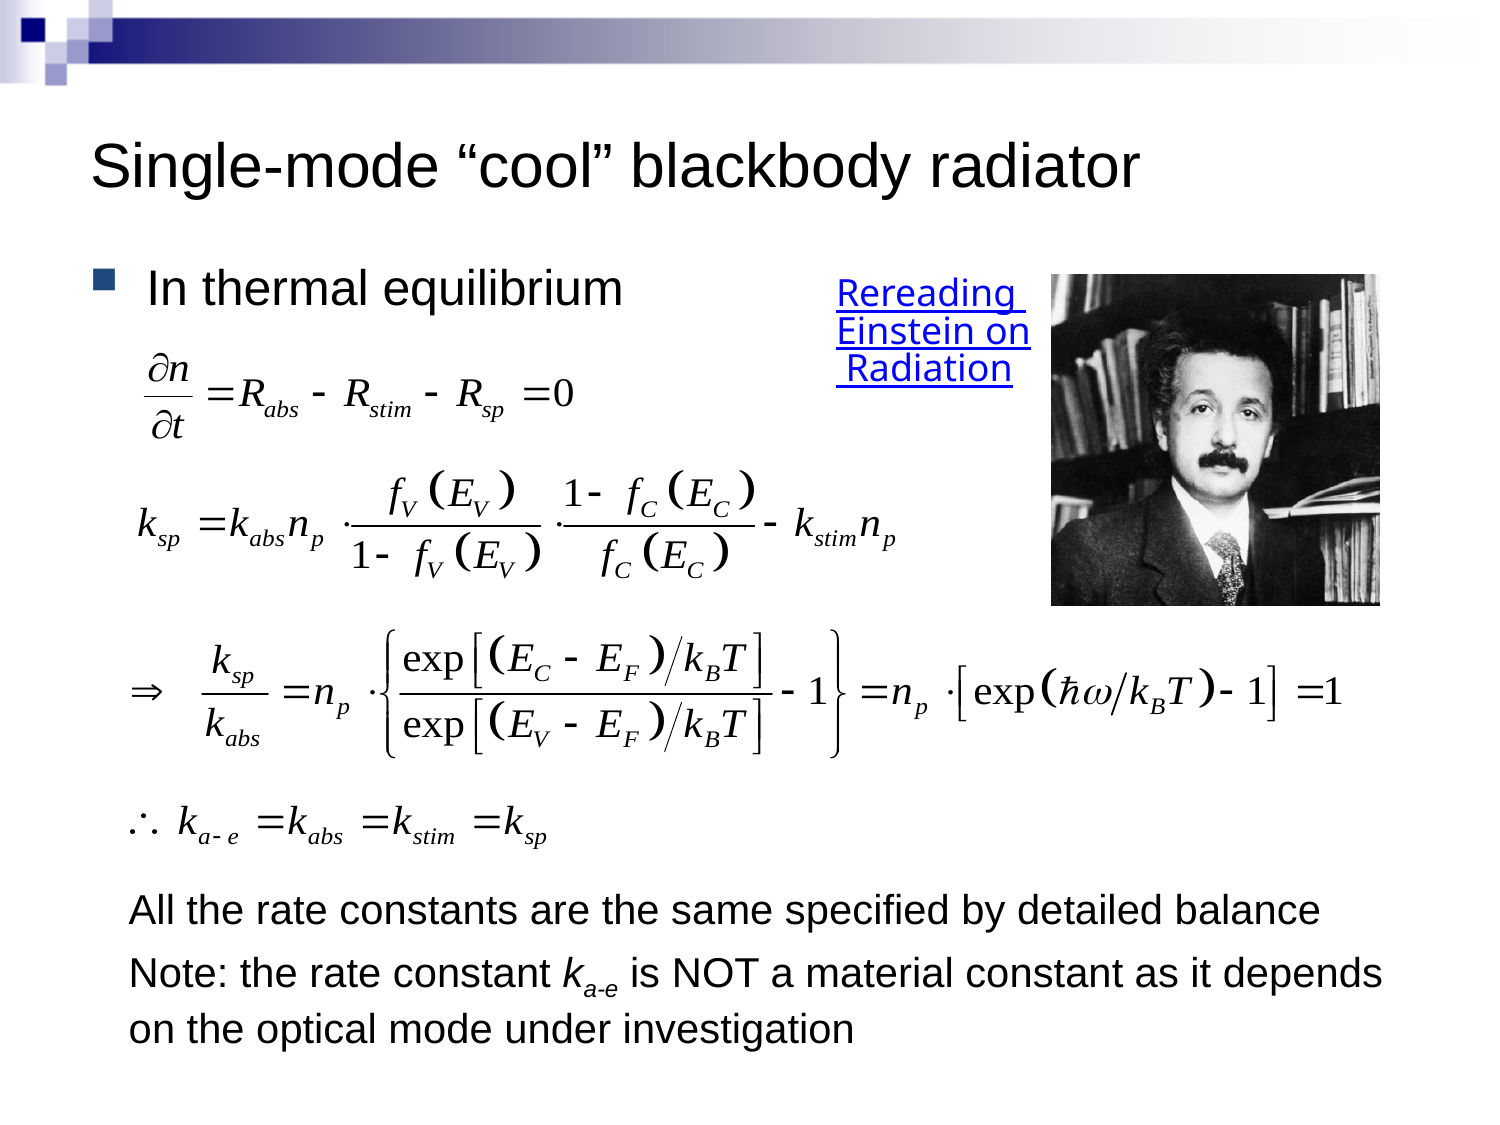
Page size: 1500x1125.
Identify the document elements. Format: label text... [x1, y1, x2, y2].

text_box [137, 342, 583, 448]
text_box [124, 622, 1349, 766]
picture [0, 0, 1500, 1125]
text_box Rereading Einstein on Radiation [821, 262, 1047, 328]
title Single-mode “cool” blackbody radiator [74, 74, 1426, 247]
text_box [124, 793, 557, 859]
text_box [130, 465, 906, 591]
text_box All the rate constants are the same specified by detailed balance Note: the rate constant ka-e is NOT a material constant as it depends on the optical mode under investigation [113, 875, 1413, 1060]
list In thermal equilibrium [74, 247, 1426, 961]
